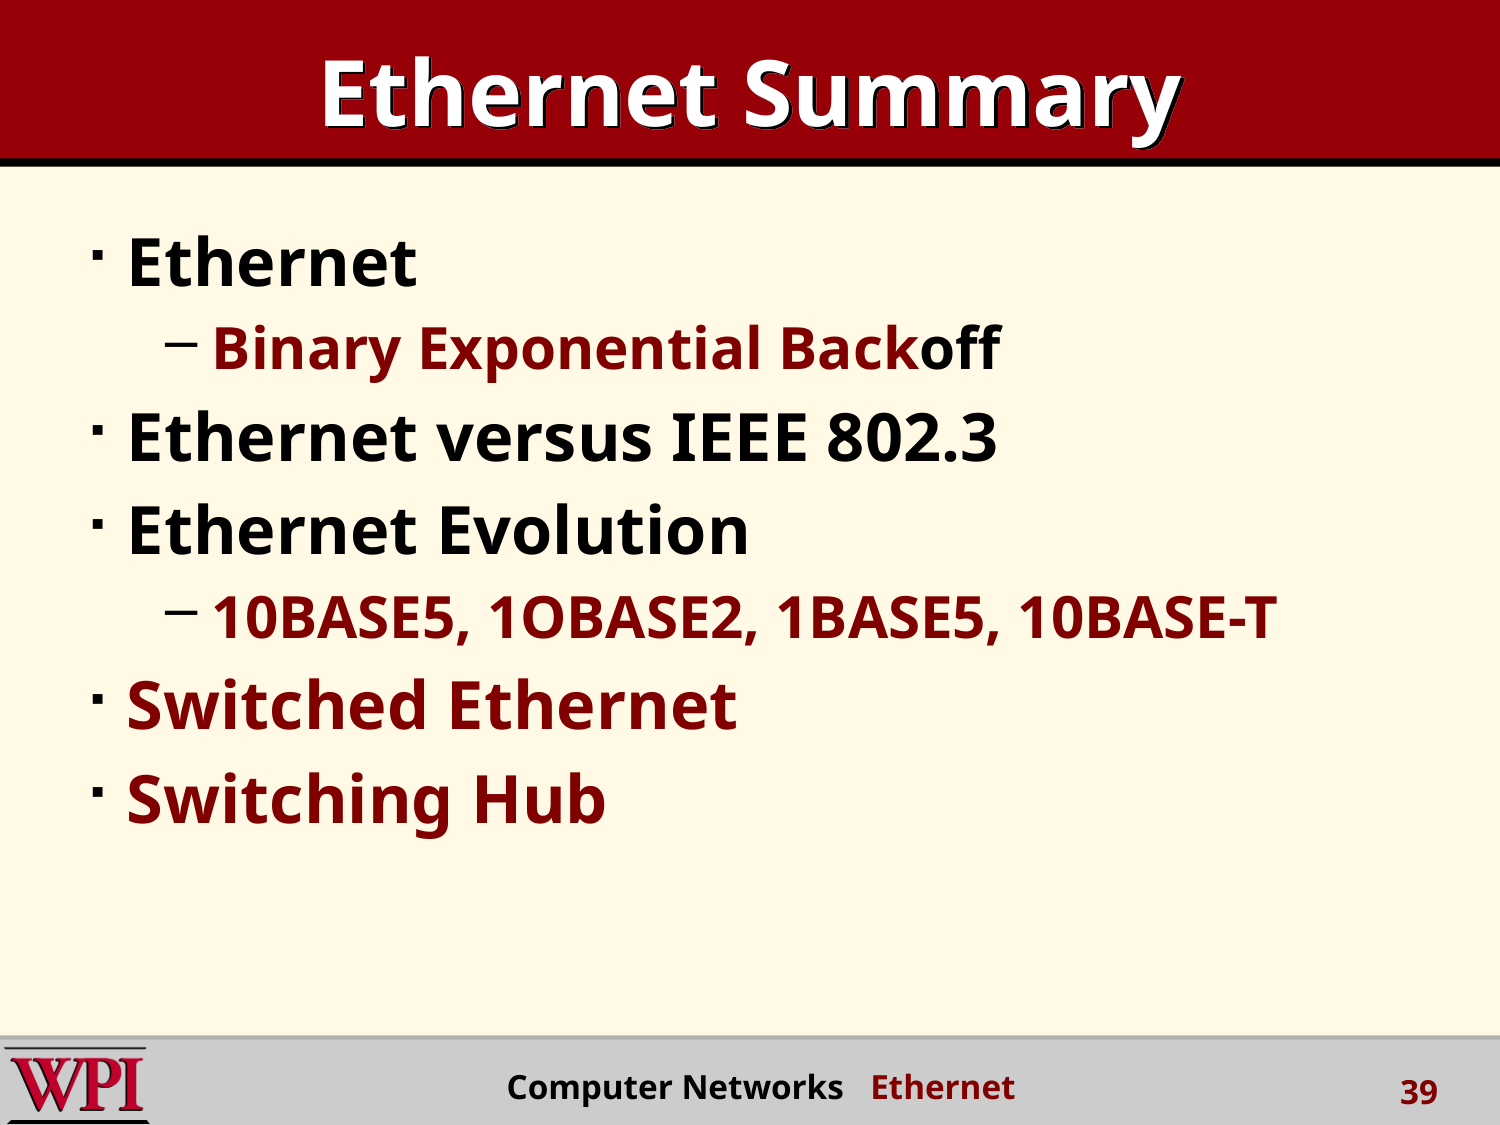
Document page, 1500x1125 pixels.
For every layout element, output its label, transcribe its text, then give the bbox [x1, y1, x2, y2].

list Ethernet Binary Exponential Backoff Ethernet versus IEEE 802.3 Ethernet Evolution 10BASE5, 1OBASE2, 1BASE5, 10BASE-T Switched Ethernet Switching Hub [74, 212, 1459, 1001]
picture [0, 1040, 1500, 1125]
footer Computer Networks Ethernet [210, 1058, 1304, 1107]
slide_number 39 [1344, 1063, 1495, 1102]
picture [0, 0, 1500, 158]
title Ethernet Summary [29, 18, 1471, 150]
picture [0, 167, 1500, 1035]
